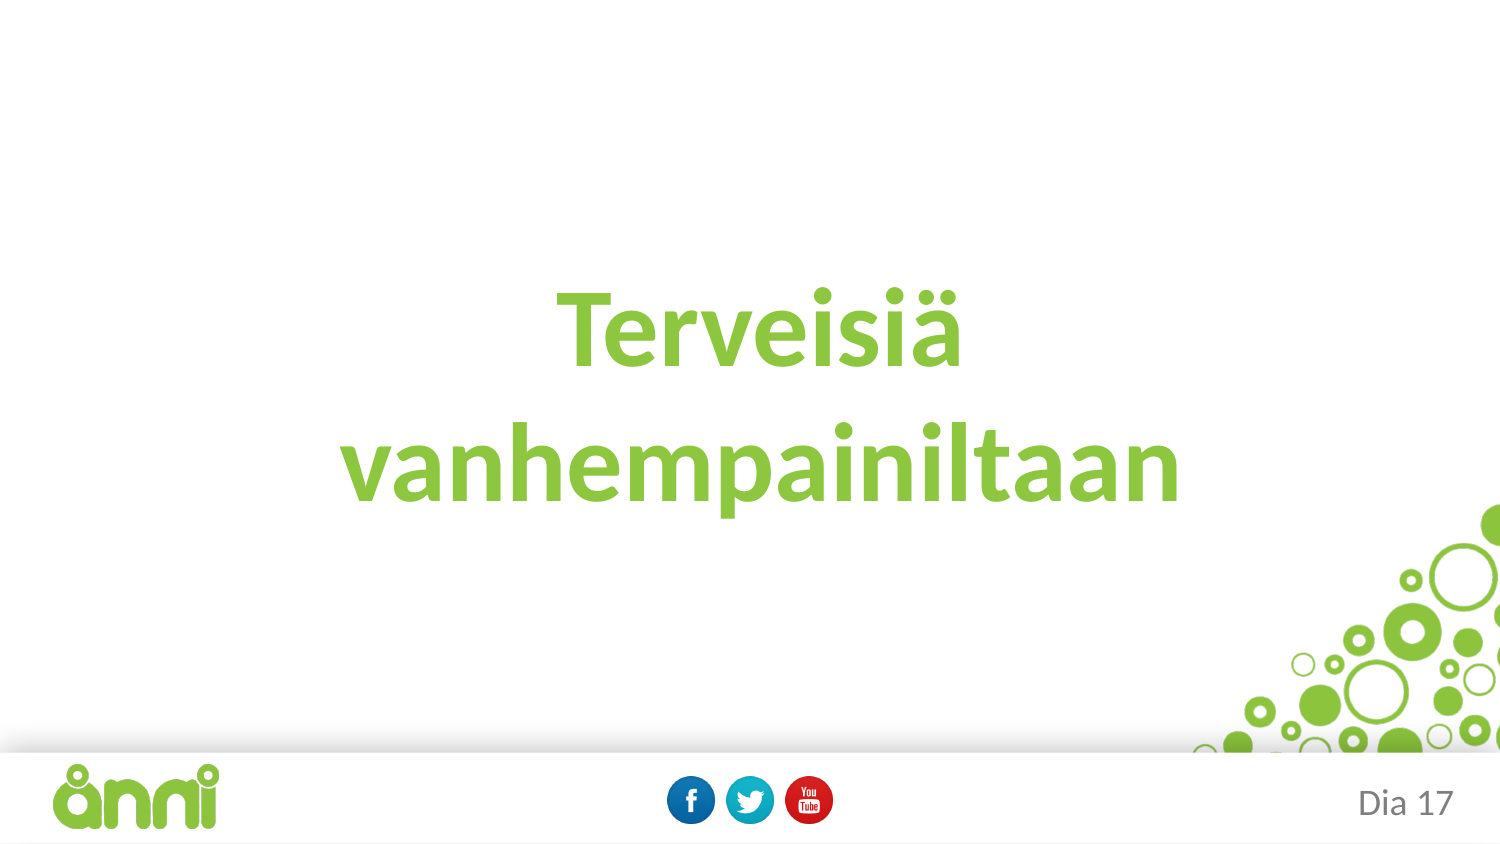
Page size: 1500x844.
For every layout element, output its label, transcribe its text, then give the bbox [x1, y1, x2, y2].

picture [785, 776, 833, 824]
picture [53, 764, 219, 829]
picture [667, 776, 715, 824]
text_box Dia 17 [1343, 770, 1470, 830]
picture [1161, 470, 1500, 752]
picture [726, 776, 774, 824]
title Terveisiä vanhempainiltaan [114, 307, 1409, 471]
